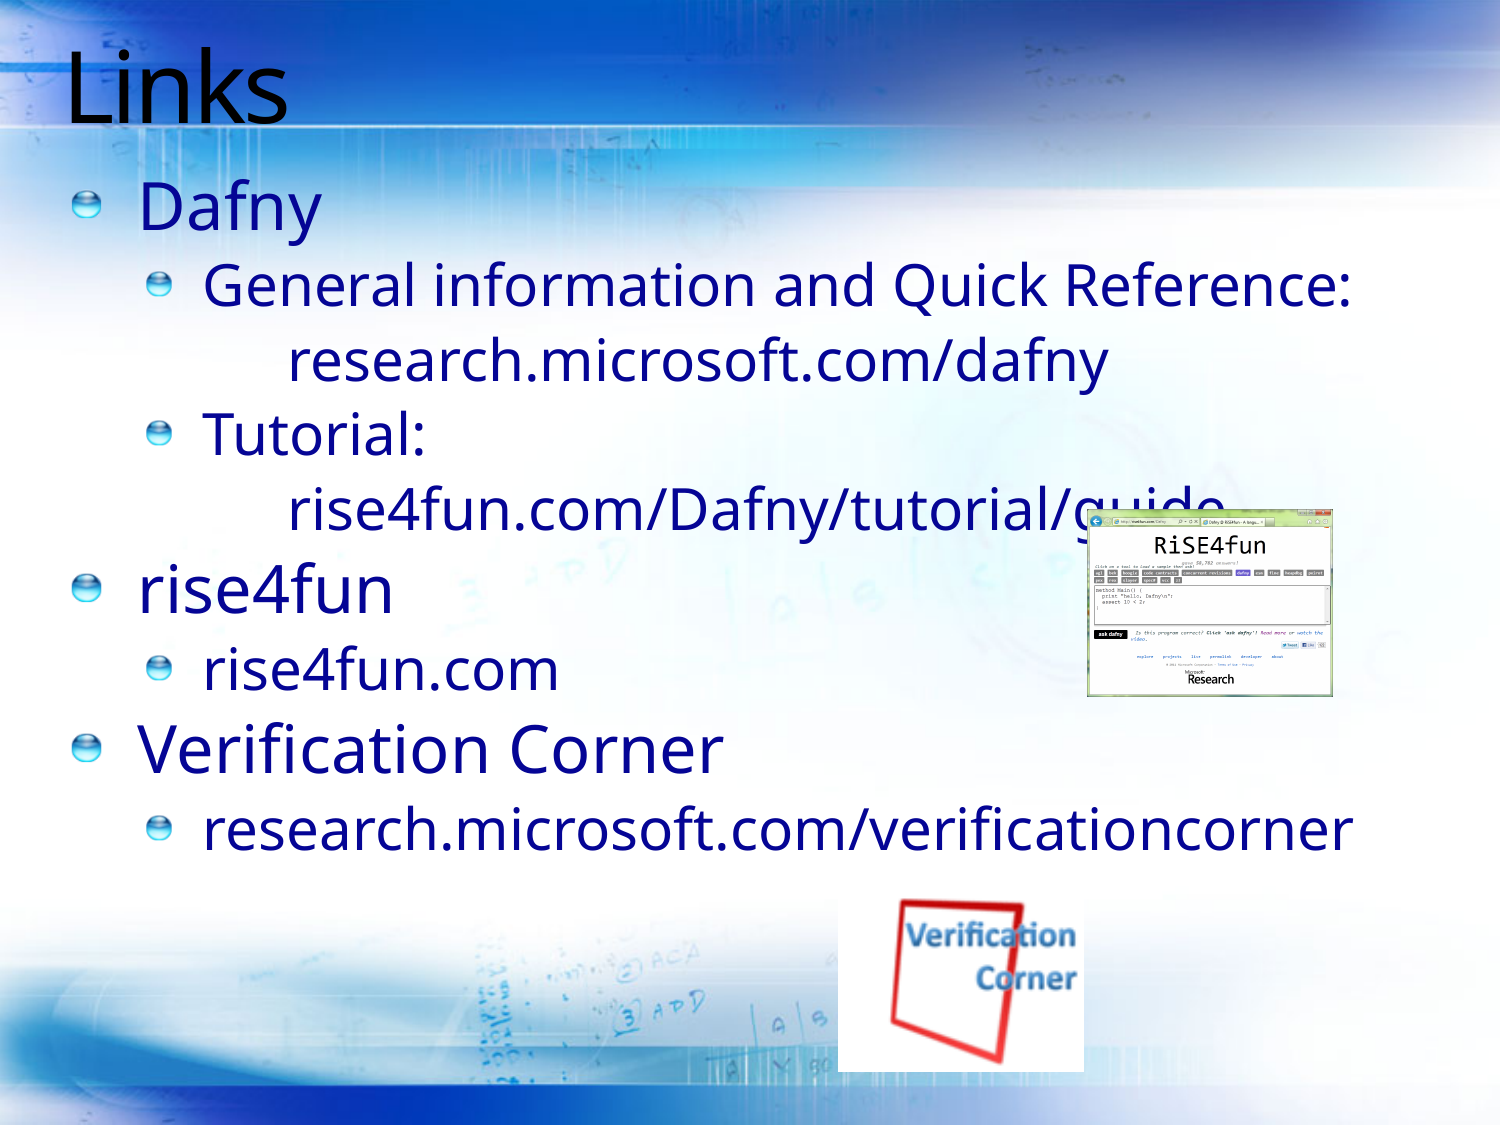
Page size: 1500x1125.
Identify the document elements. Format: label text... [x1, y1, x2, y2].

list Dafny General information and Quick Reference: research.microsoft.com/dafny Tutorial: rise4fun.com/Dafny/tutorial/guide rise4fun rise4fun.com Verification Corner research.microsoft.com/verificationcorner [62, 172, 1438, 890]
title Links [62, 37, 1438, 147]
picture [0, 0, 1500, 1125]
